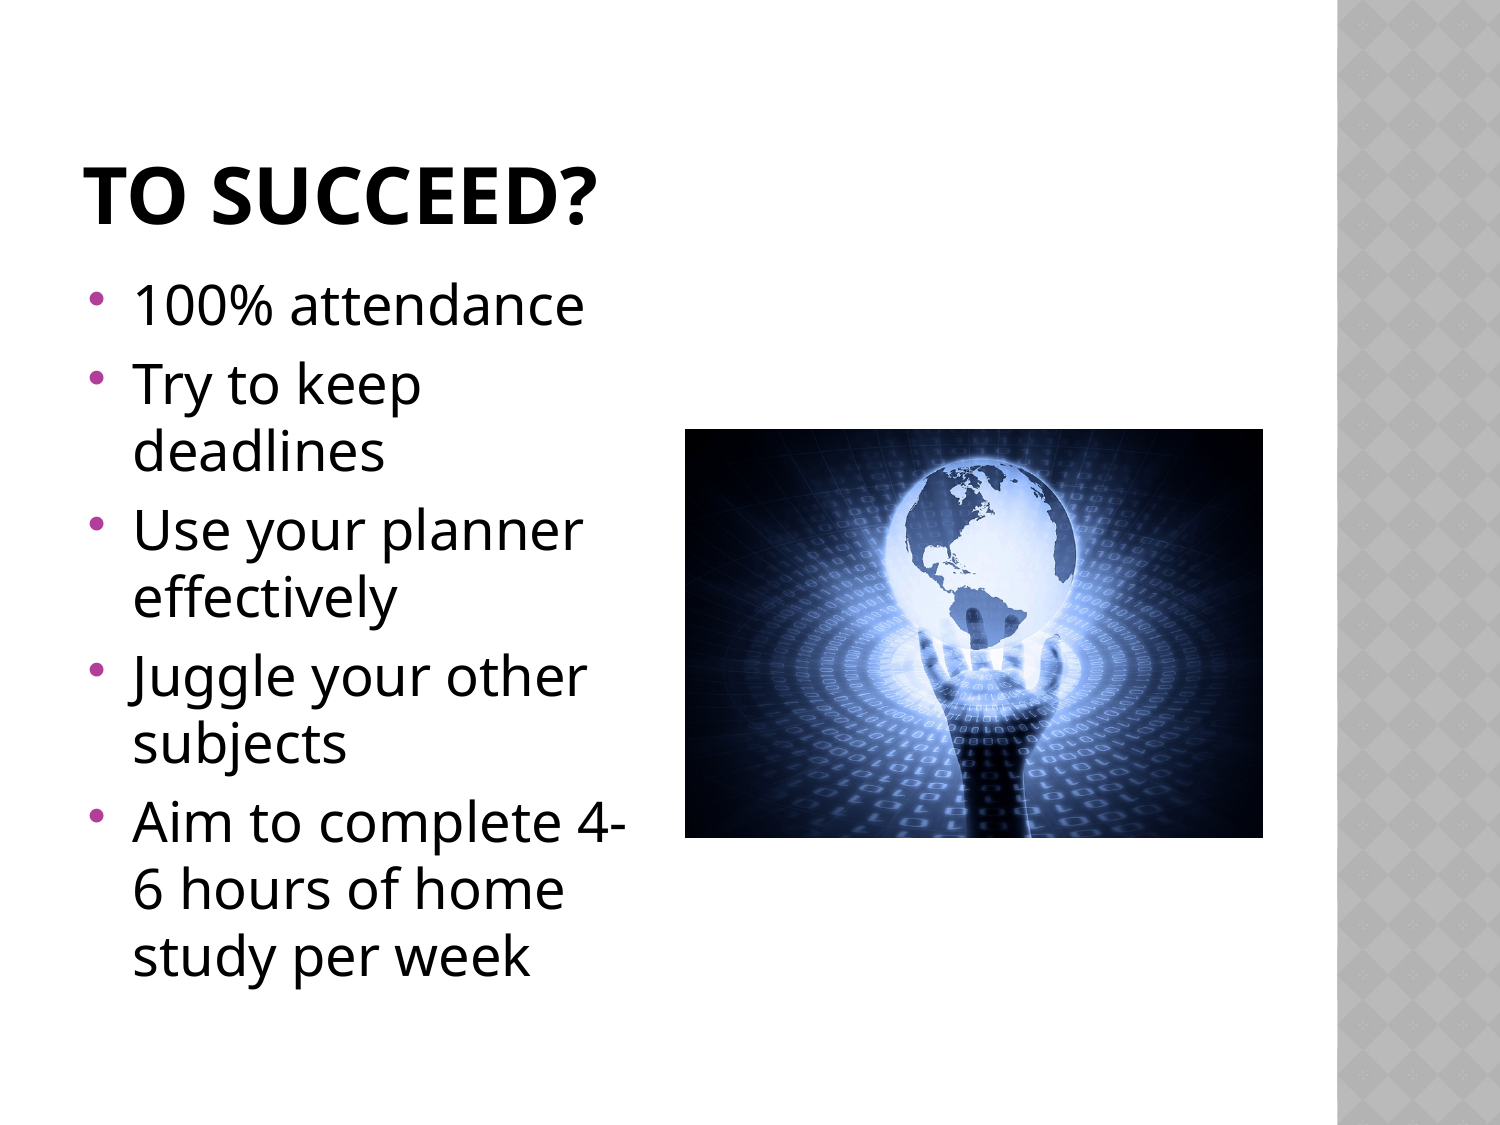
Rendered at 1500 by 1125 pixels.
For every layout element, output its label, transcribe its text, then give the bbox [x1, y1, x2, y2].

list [684, 429, 1264, 839]
list 100% attendance Try to keep deadlines Use your planner effectively Juggle your other subjects Aim to complete 4-6 hours of home study per week [75, 262, 653, 1005]
title To succeed? [75, 52, 1263, 240]
